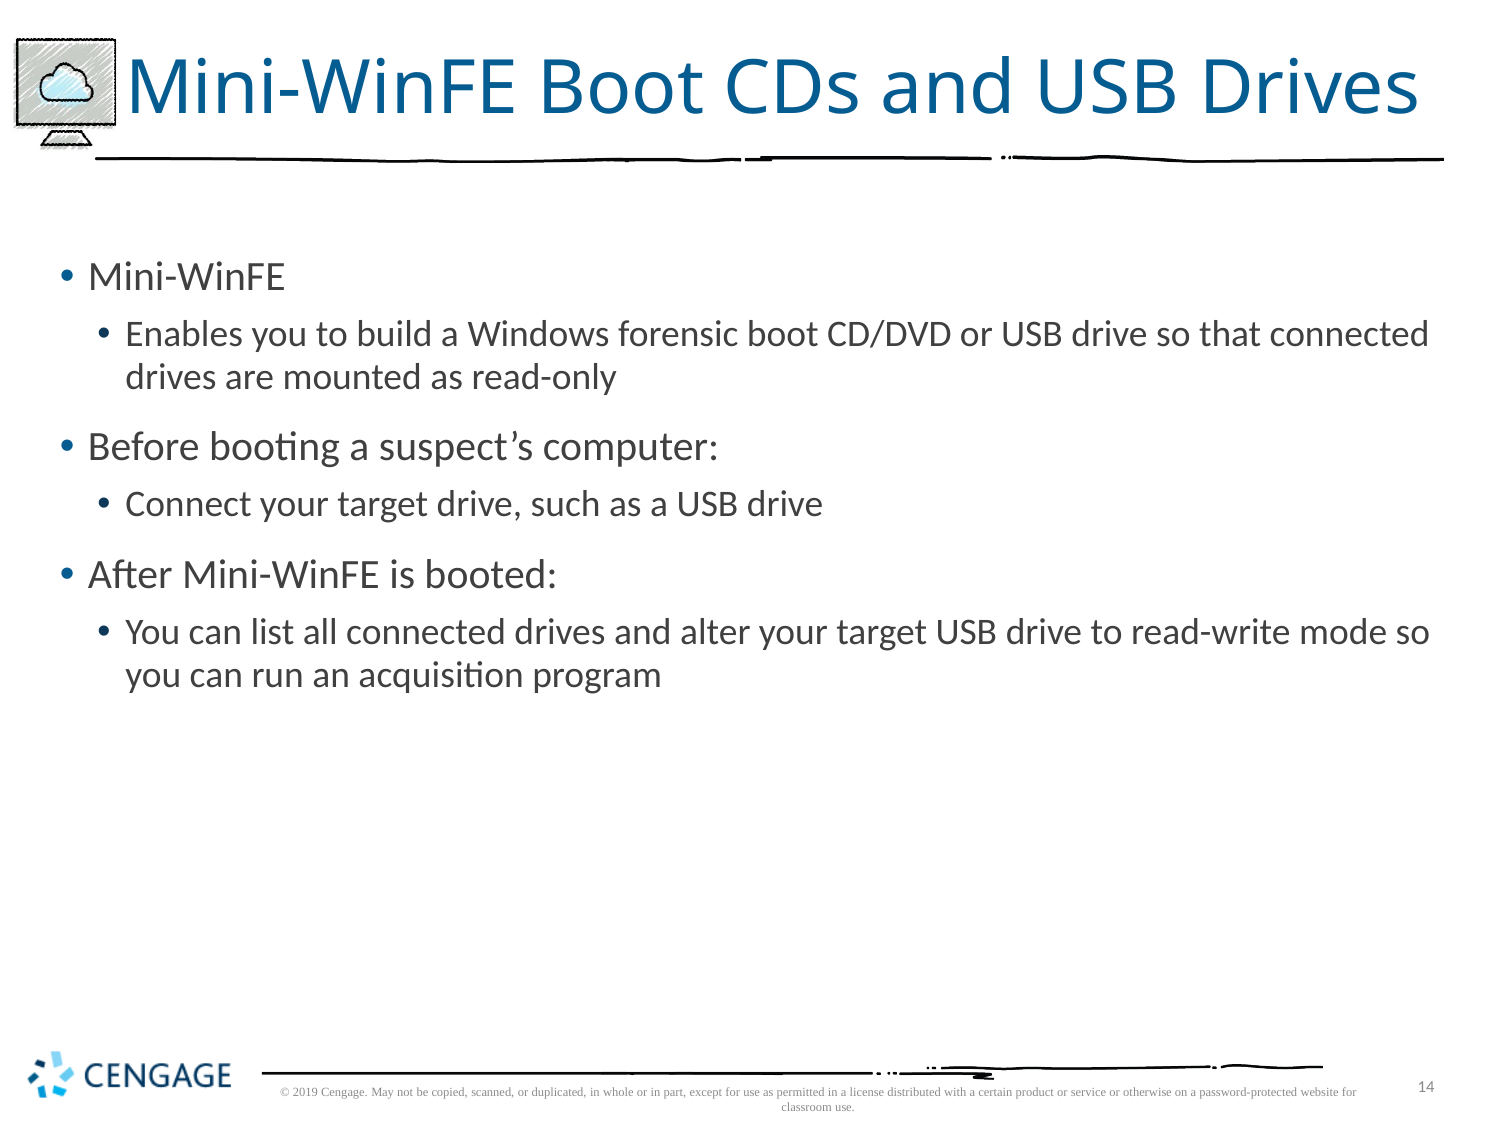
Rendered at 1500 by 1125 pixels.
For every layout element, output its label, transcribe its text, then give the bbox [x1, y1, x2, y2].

picture [95, 155, 1444, 163]
picture [12, 36, 117, 151]
picture [261, 1064, 1323, 1079]
picture [7, 1037, 244, 1111]
footer © 2019 Cengage. May not be copied, scanned, or duplicated, in whole or in part, except for use as permitted in a license distributed with a certain product or service or otherwise on a password-protected website for classroom use. [261, 1079, 1375, 1120]
list Mini-WinFE Enables you to build a Windows forensic boot CD/DVD or USB drive so that connected drives are mounted as read-only Before booting a suspect’s computer: Connect your target drive, such as a USB drive After Mini-WinFE is booted: You can list all connected drives and alter your target USB drive to read-write mode so you can run an acquisition program [59, 252, 1441, 888]
title Mini-WinFE Boot CDs and USB Drives [125, 52, 1442, 130]
